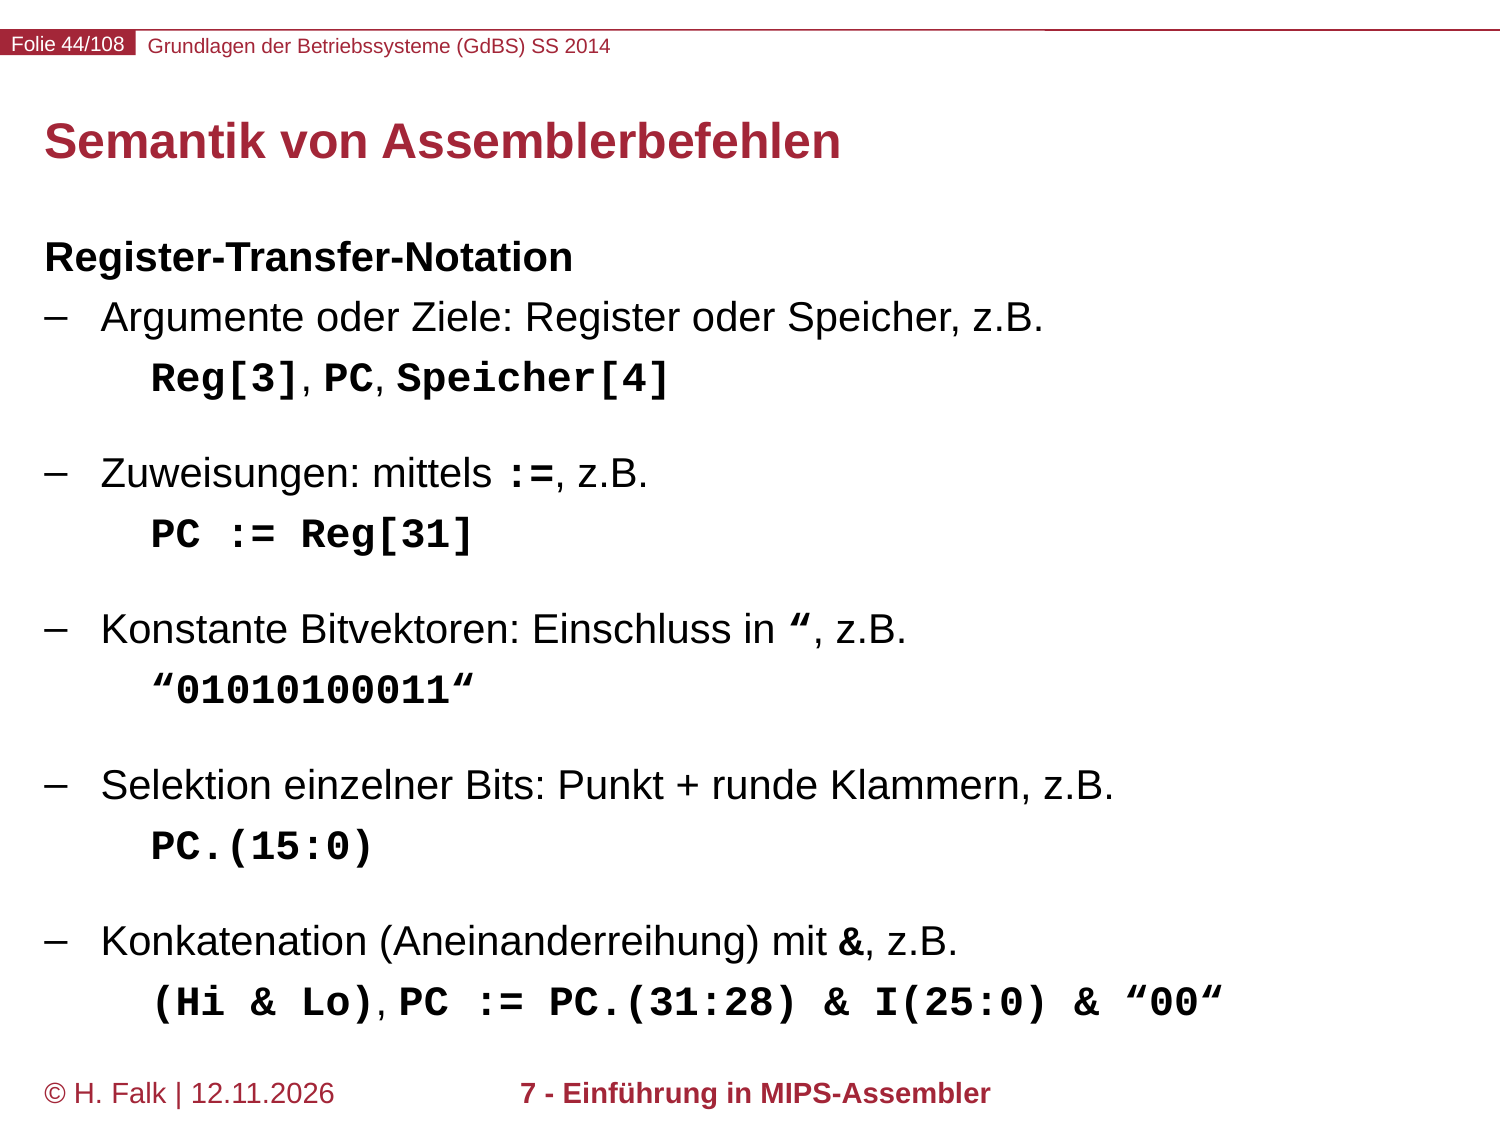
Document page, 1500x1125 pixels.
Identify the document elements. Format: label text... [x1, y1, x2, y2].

title Semantik von Assemblerbefehlen [29, 90, 1471, 198]
footer 7 - Einführung in MIPS-Assembler [301, 1066, 1211, 1125]
list Register-Transfer-Notation Argumente oder Ziele: Register oder Speicher, z.B. Reg[3], PC, Speicher[4] Zuweisungen: mittels :=, z.B. PC := Reg[31] Konstante Bitvektoren: Einschluss in “, z.B. “01010100011“ Selektion einzelner Bits: Punkt + runde Klammern, z.B. PC.(15:0) Konkatenation (Aneinanderreihung) mit &, z.B. (Hi & Lo), PC := PC.(31:28) & I(25:0) & “00“ [29, 227, 1471, 1047]
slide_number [29, 1066, 301, 1125]
